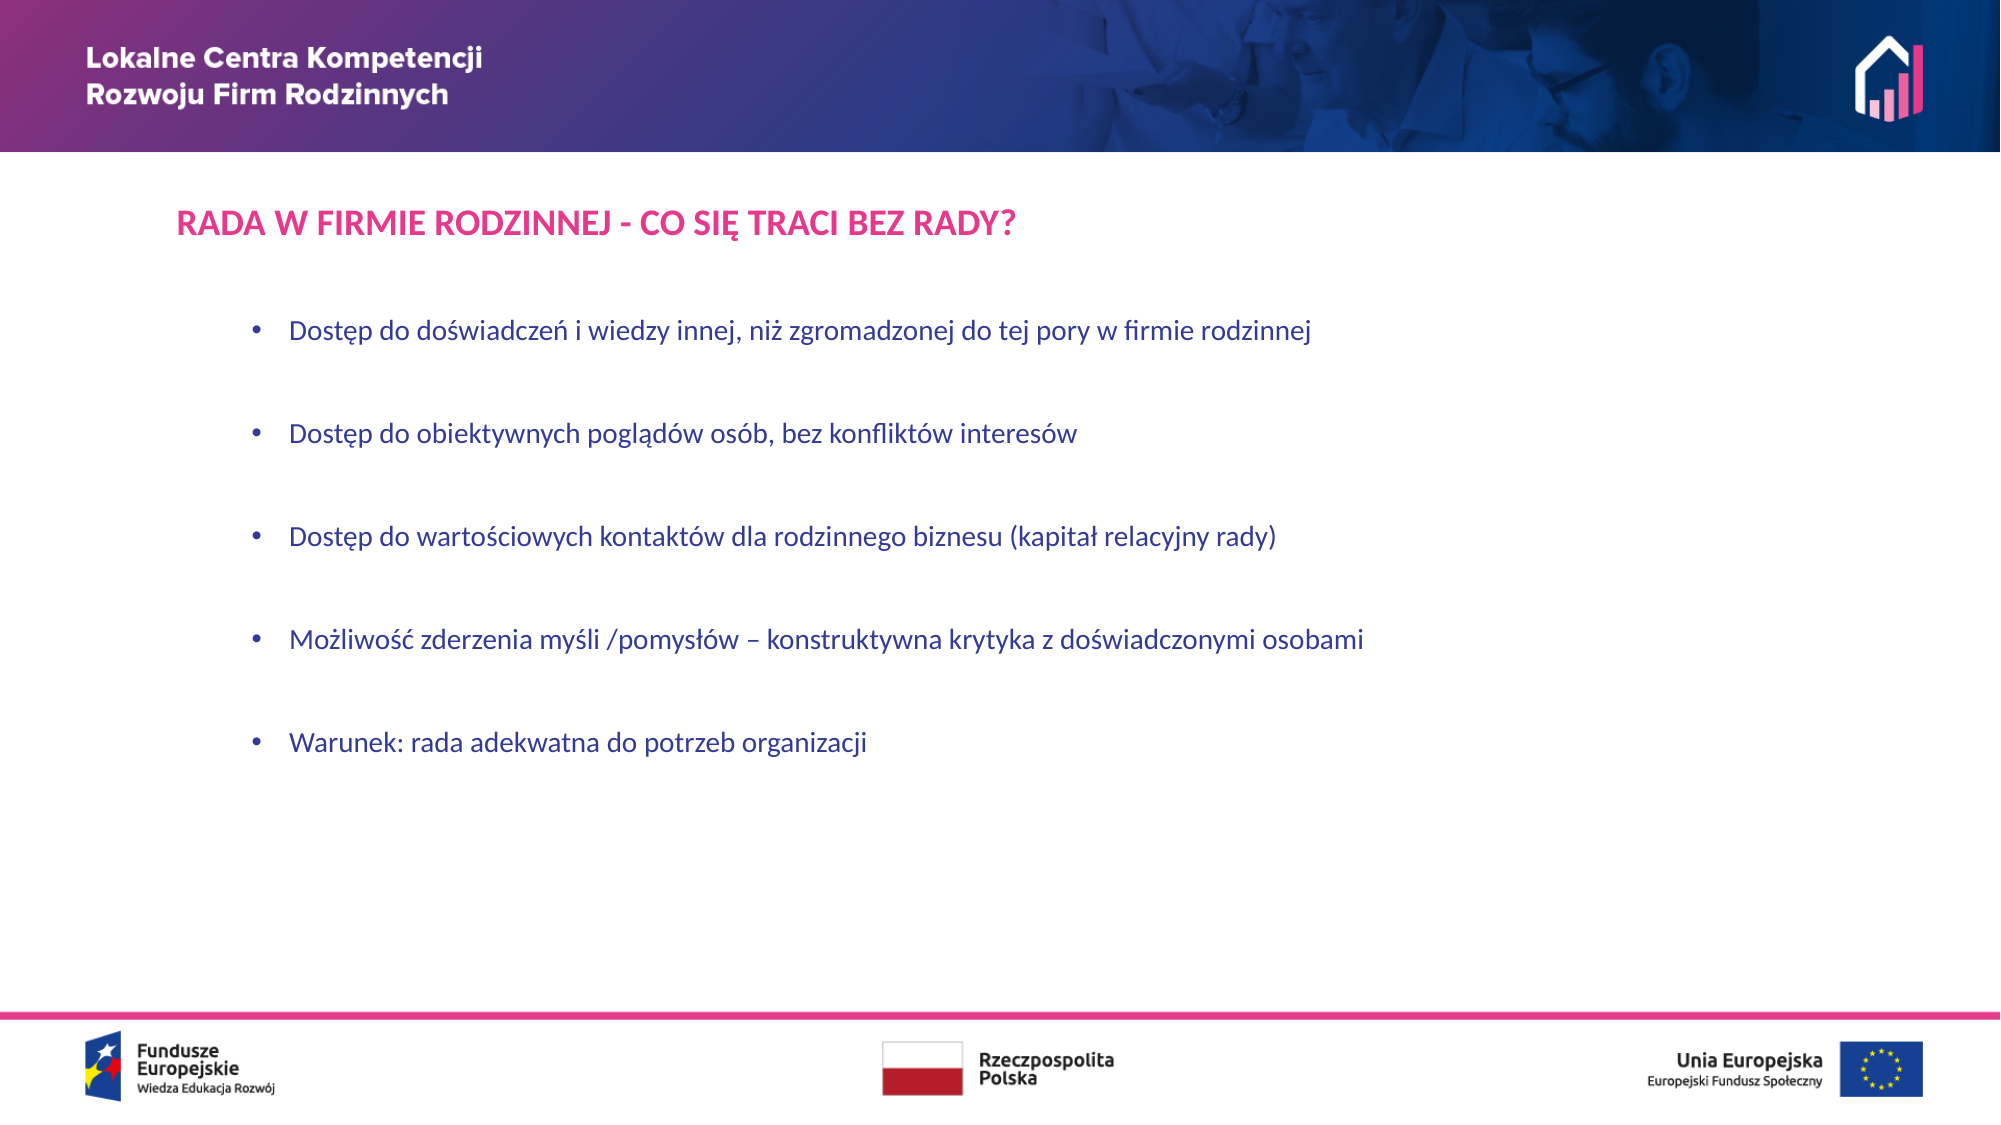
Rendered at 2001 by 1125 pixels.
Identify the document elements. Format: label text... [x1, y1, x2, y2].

picture [0, 0, 2000, 1125]
list RADA W FIRMIE RODZINNEJ - CO SIĘ TRACI BEZ RADY? Dostęp do doświadczeń i wiedzy innej, niż zgromadzonej do tej pory w firmie rodzinnej Dostęp do obiektywnych poglądów osób, bez konfliktów interesów Dostęp do wartościowych kontaktów dla rodzinnego biznesu (kapitał relacyjny rady) Możliwość zderzenia myśli /pomysłów – konstruktywna krytyka z doświadczonymi osobami Warunek: rada adekwatna do potrzeb organizacji [161, 195, 1887, 910]
